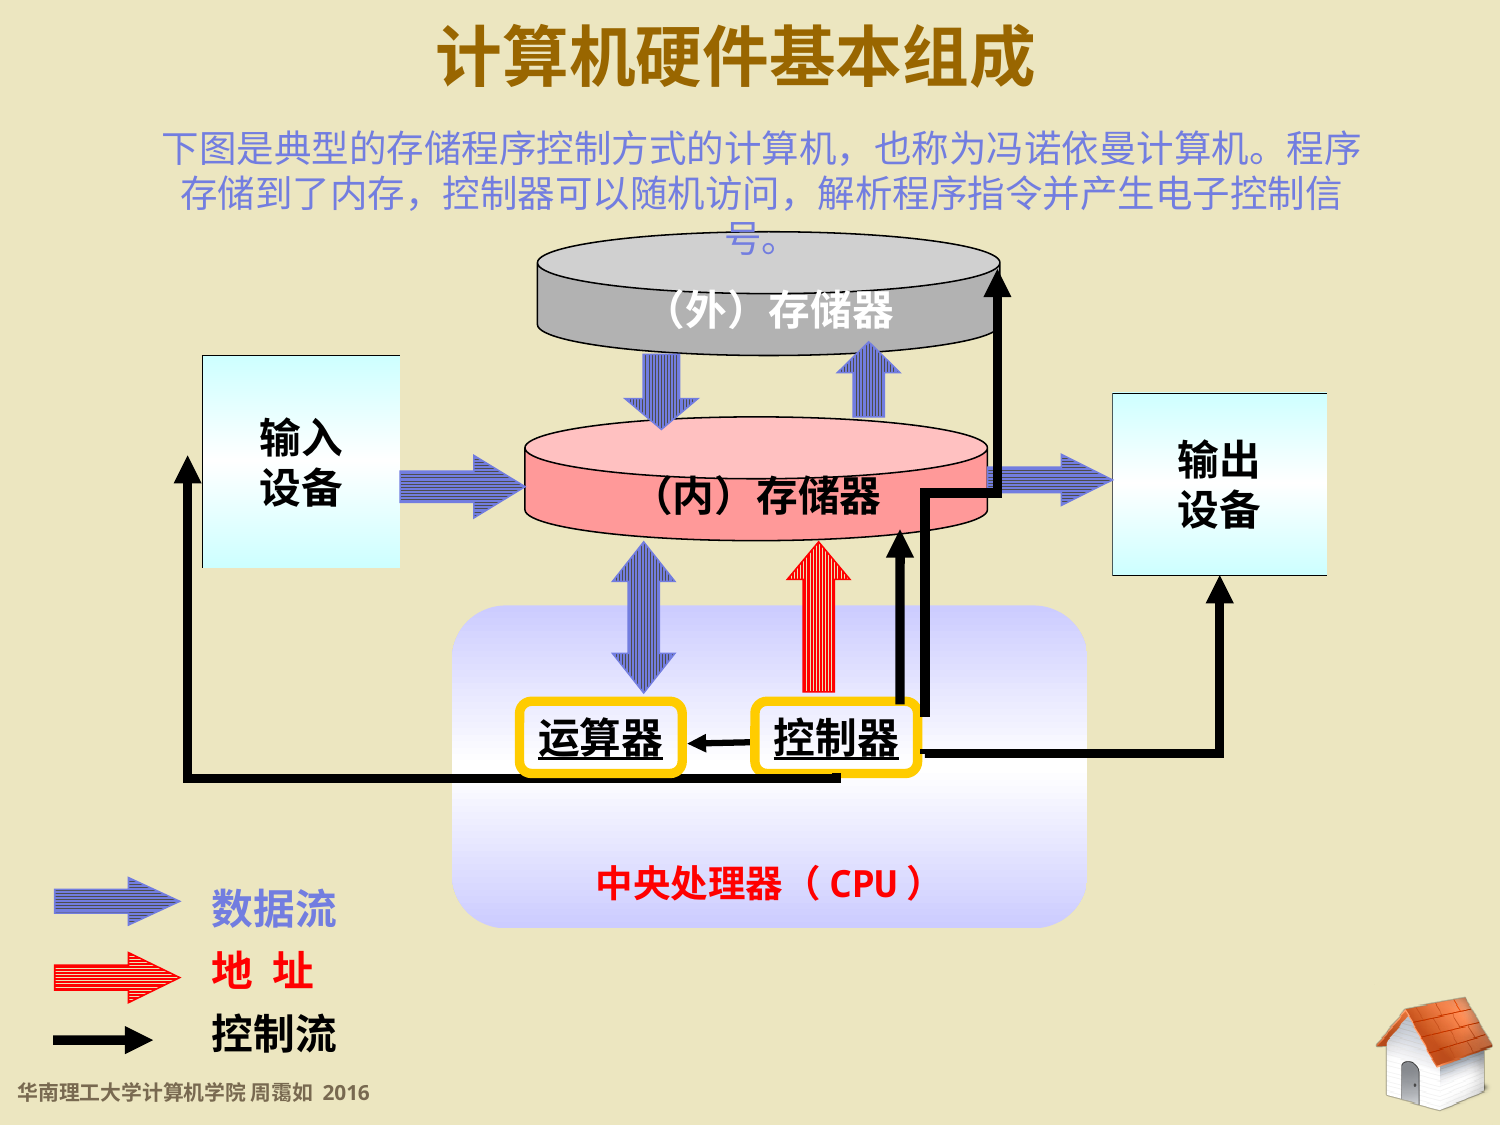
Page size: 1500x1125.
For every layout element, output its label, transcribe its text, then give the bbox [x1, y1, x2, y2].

text_box 下图是典型的存储程序控制方式的计算机，也称为冯诺依曼计算机。程序存储到了内存，控制器可以随机访问，解析程序指令并产生电子控制信号。 [140, 117, 1383, 267]
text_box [187, 231, 1328, 929]
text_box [52, 862, 352, 1066]
picture [1374, 984, 1493, 1125]
title 计算机硬件基本组成 [137, 7, 1335, 195]
